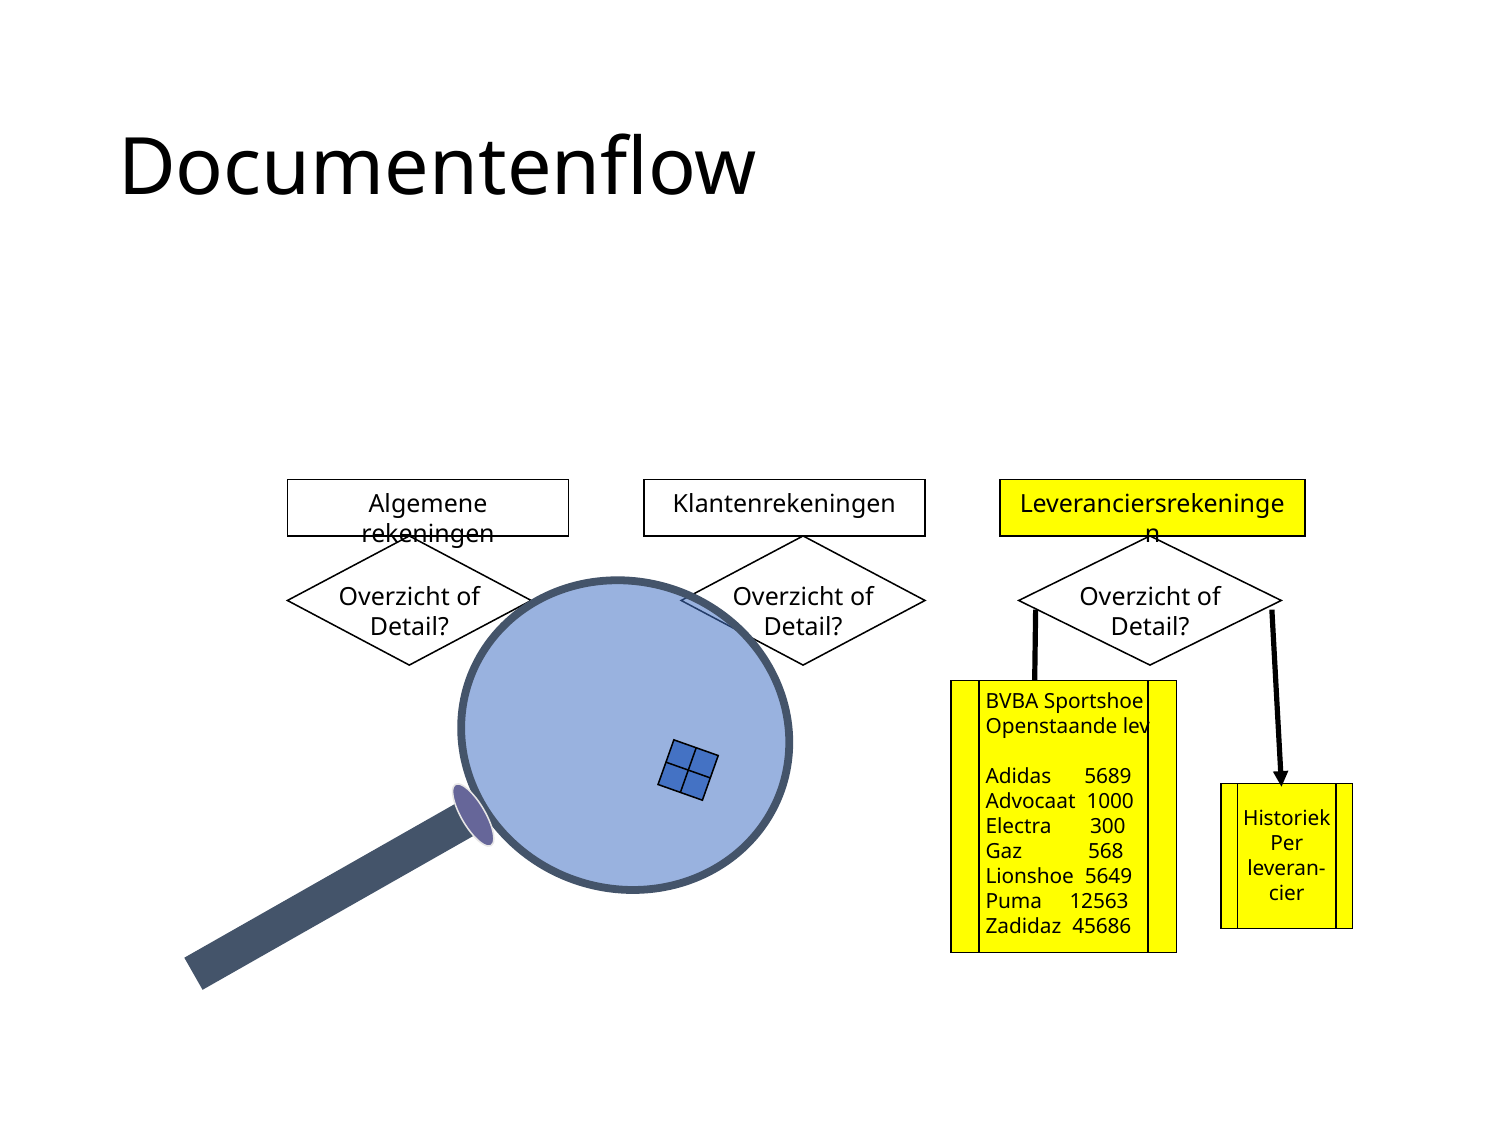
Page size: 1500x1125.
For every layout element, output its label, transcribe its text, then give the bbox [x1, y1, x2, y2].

text_box Leveranciersrekeningen [999, 479, 1306, 536]
text_box [950, 680, 970, 953]
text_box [348, 562, 750, 1125]
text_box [287, 535, 532, 666]
text_box [1274, 666, 1287, 787]
text_box Algemene rekeningen [287, 479, 569, 536]
text_box [1165, 680, 1177, 953]
text_box [1221, 910, 1353, 929]
text_box Klantenrekeningen [643, 479, 925, 536]
text_box Historiek Per leveran- cier [1221, 797, 1353, 910]
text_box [681, 535, 925, 666]
text_box BVBA Sportshoe Openstaande lev Adidas 5689 Advocaat 1000 Electra 300 Gaz 568 Lionshoe 5649 Puma 12563 Zadidaz 45686 [970, 680, 1165, 971]
text_box [1221, 783, 1353, 797]
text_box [1018, 535, 1282, 666]
title Documentenflow [103, 59, 1397, 278]
